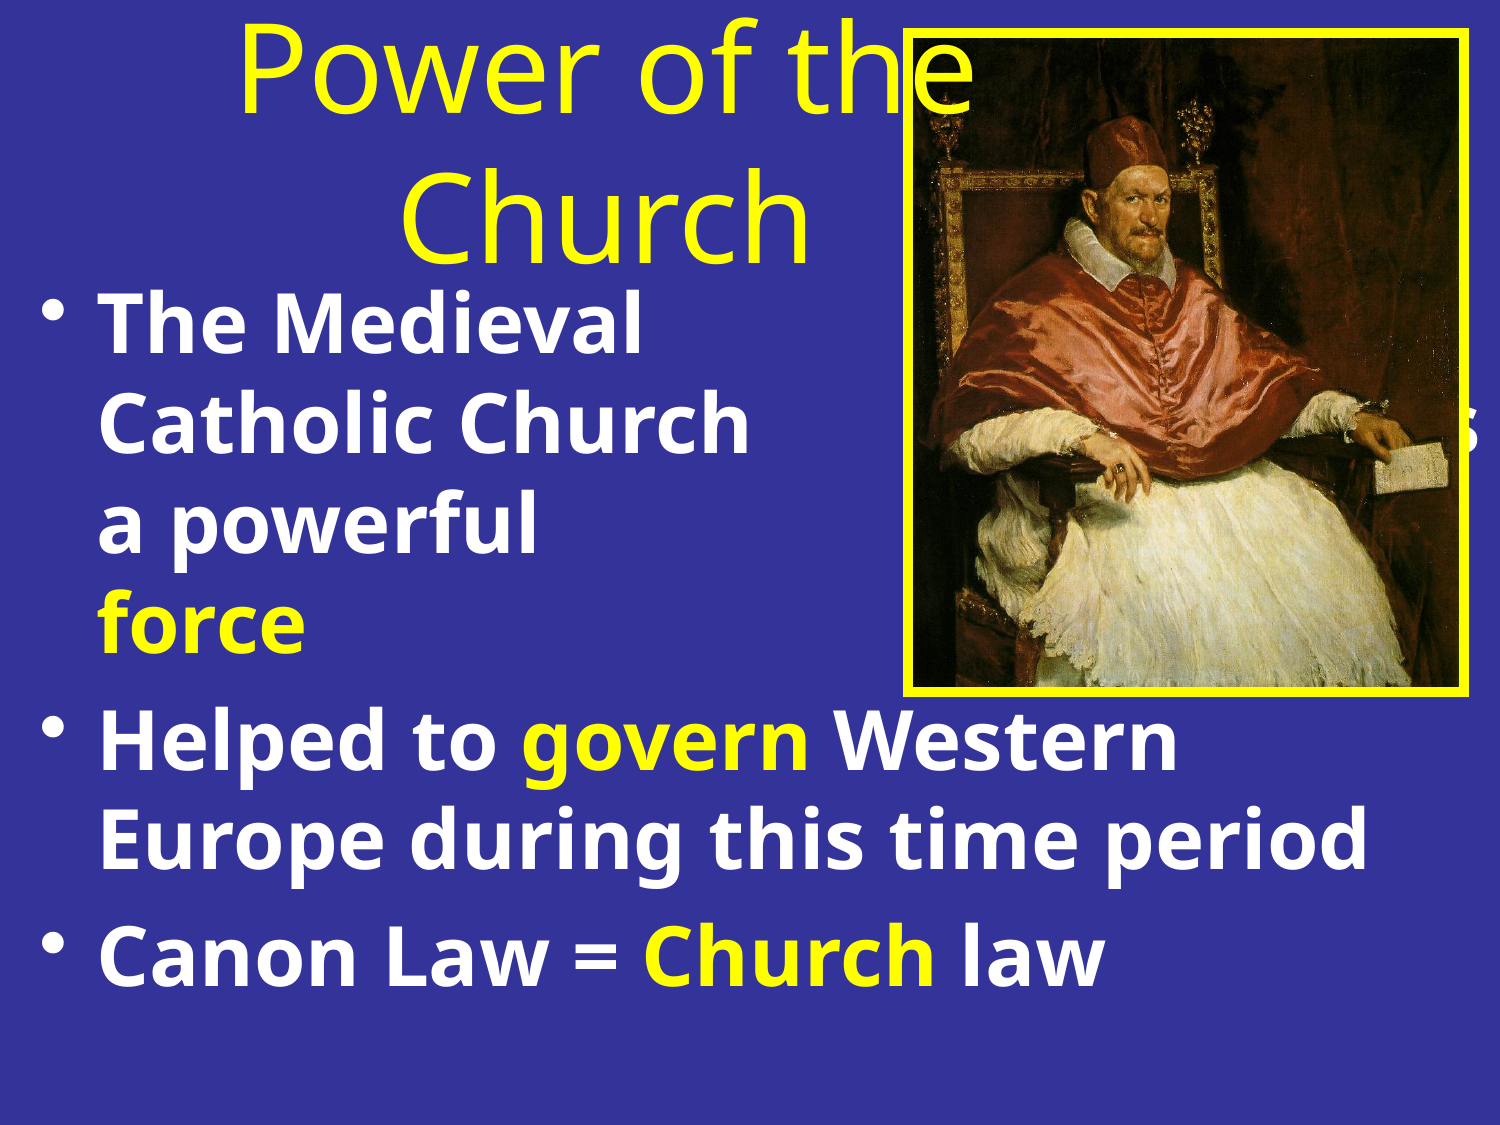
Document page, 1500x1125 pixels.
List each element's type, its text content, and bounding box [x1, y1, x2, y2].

title Power of the Church [0, 45, 907, 233]
picture [912, 37, 1460, 688]
list The Medieval Catholic Church was a powerful political force Helped to govern Western Europe during this time period Canon Law = Church law [24, 262, 1500, 1005]
